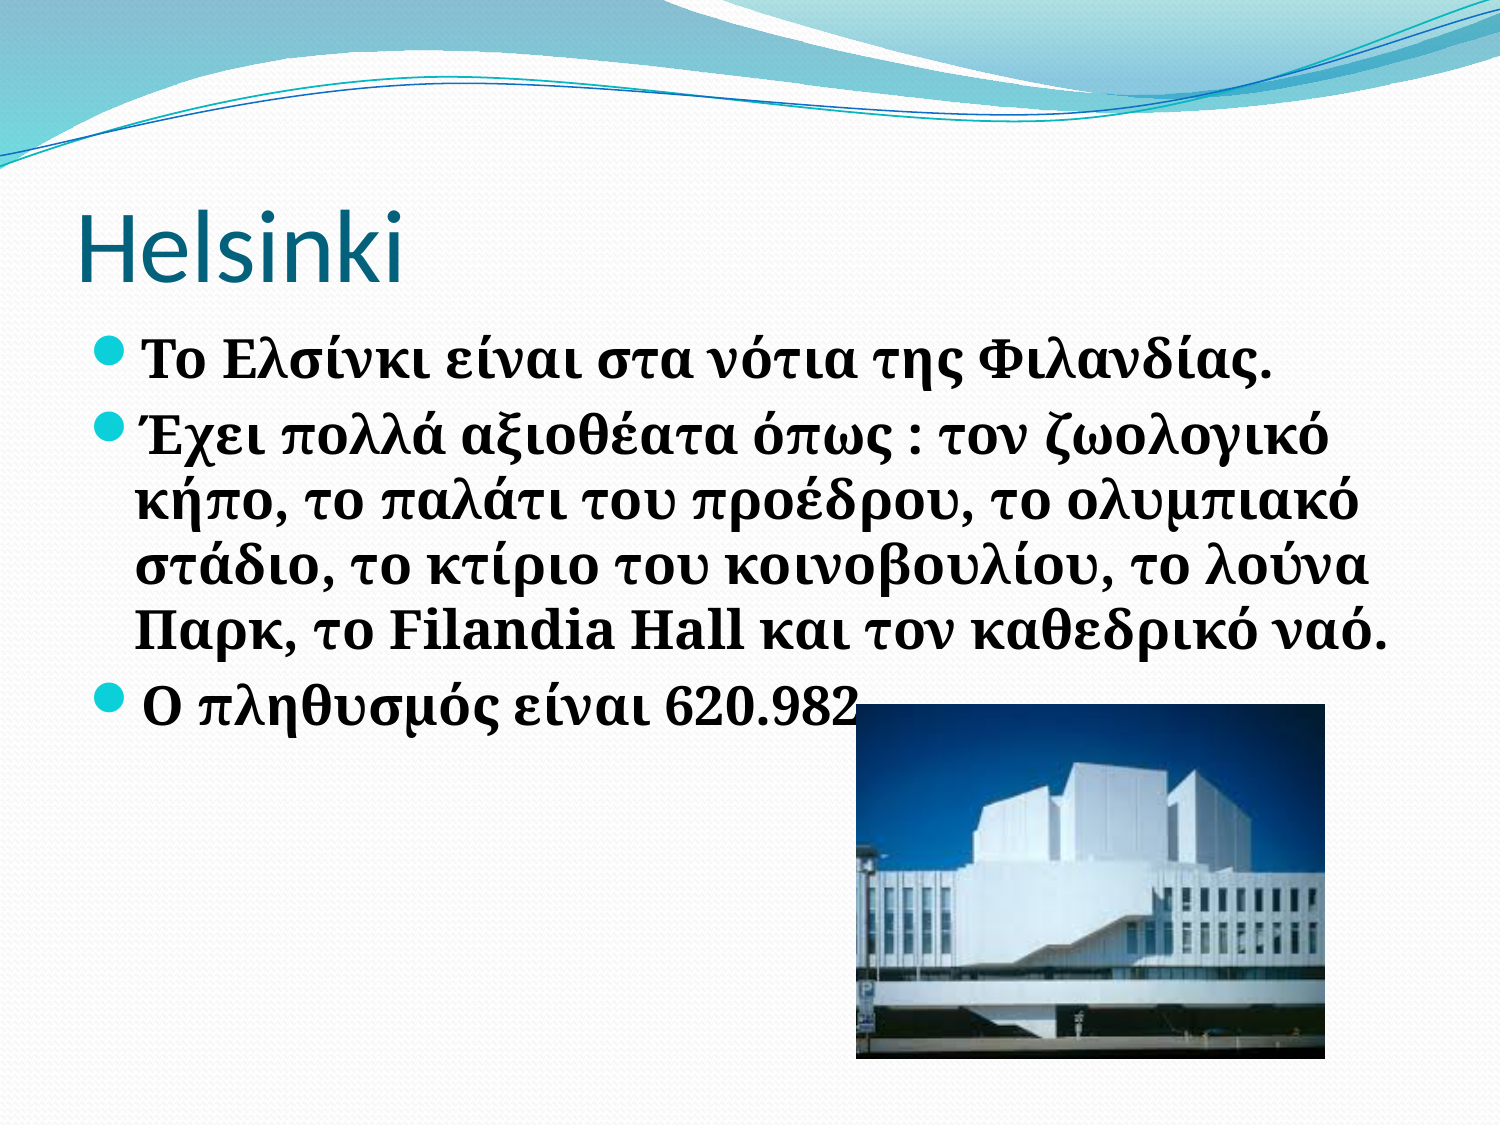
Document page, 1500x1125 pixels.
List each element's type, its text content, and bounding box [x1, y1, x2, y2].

list Το Ελσίνκι είναι στα νότια της Φιλανδίας. Έχει πολλά αξιοθέατα όπως : τον ζωολογικό κήπο, το παλάτι του προέδρου, το ολυμπιακό στάδιο, το κτίριο του κοινοβουλίου, το λούνα Παρκ, το Filandia Hall και τον καθεδρικό ναό. Ο πληθυσμός είναι 620.982. [75, 317, 1425, 1038]
picture [856, 703, 1325, 1059]
title Helsinki [75, 115, 1425, 303]
